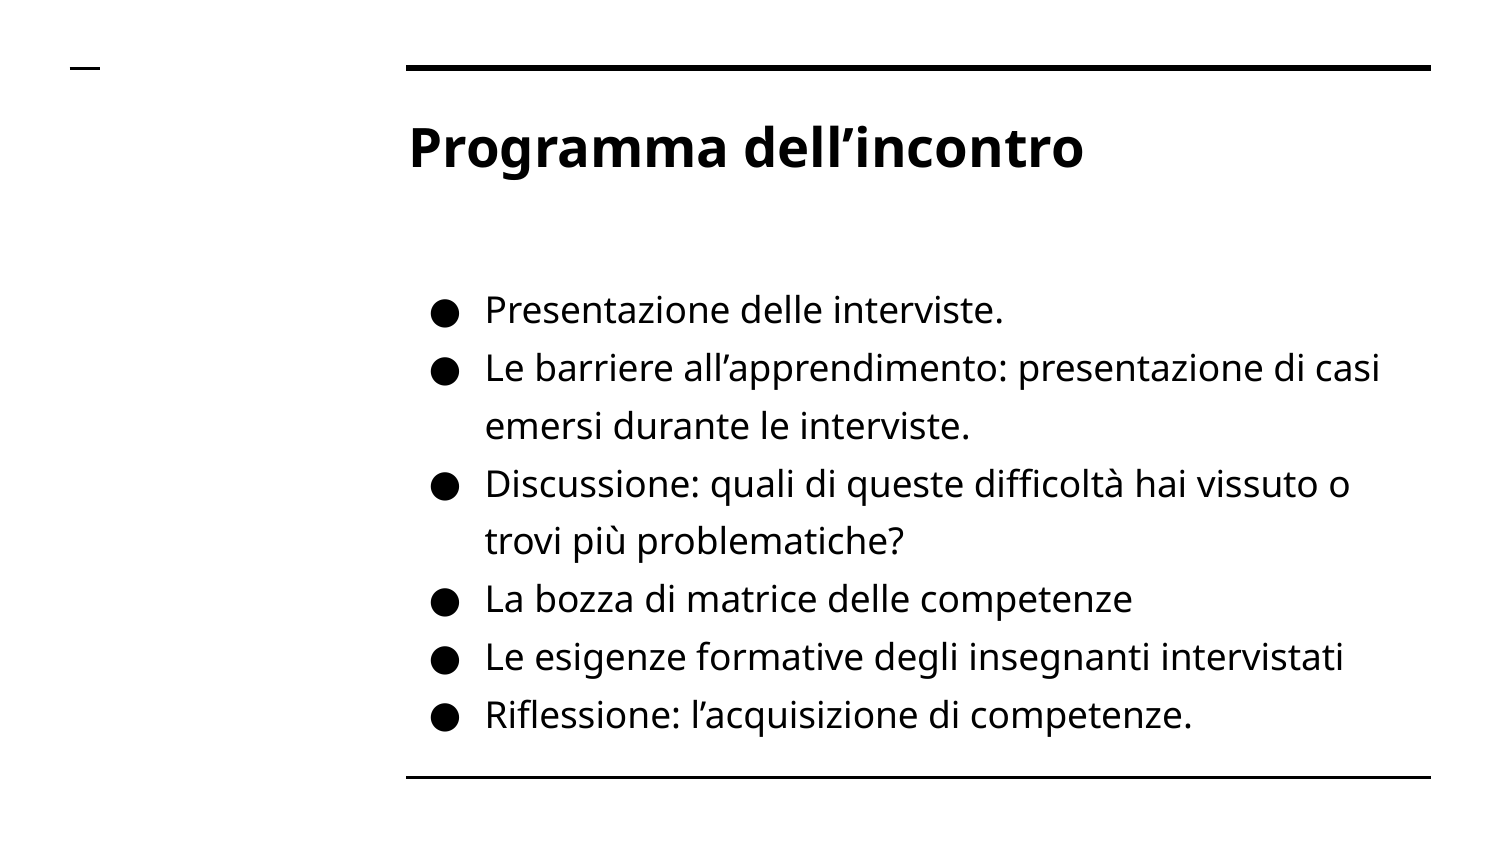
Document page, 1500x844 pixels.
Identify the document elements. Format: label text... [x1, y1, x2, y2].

list Presentazione delle interviste. Le barriere all’apprendimento: presentazione di casi emersi durante le interviste. Discussione: quali di queste difficoltà hai vissuto o trovi più problematiche? La bozza di matrice delle competenze Le esigenze formative degli insegnanti intervistati Riflessione: l’acquisizione di competenze. [395, 261, 1433, 755]
title Programma dell’incontro [393, 94, 1431, 199]
